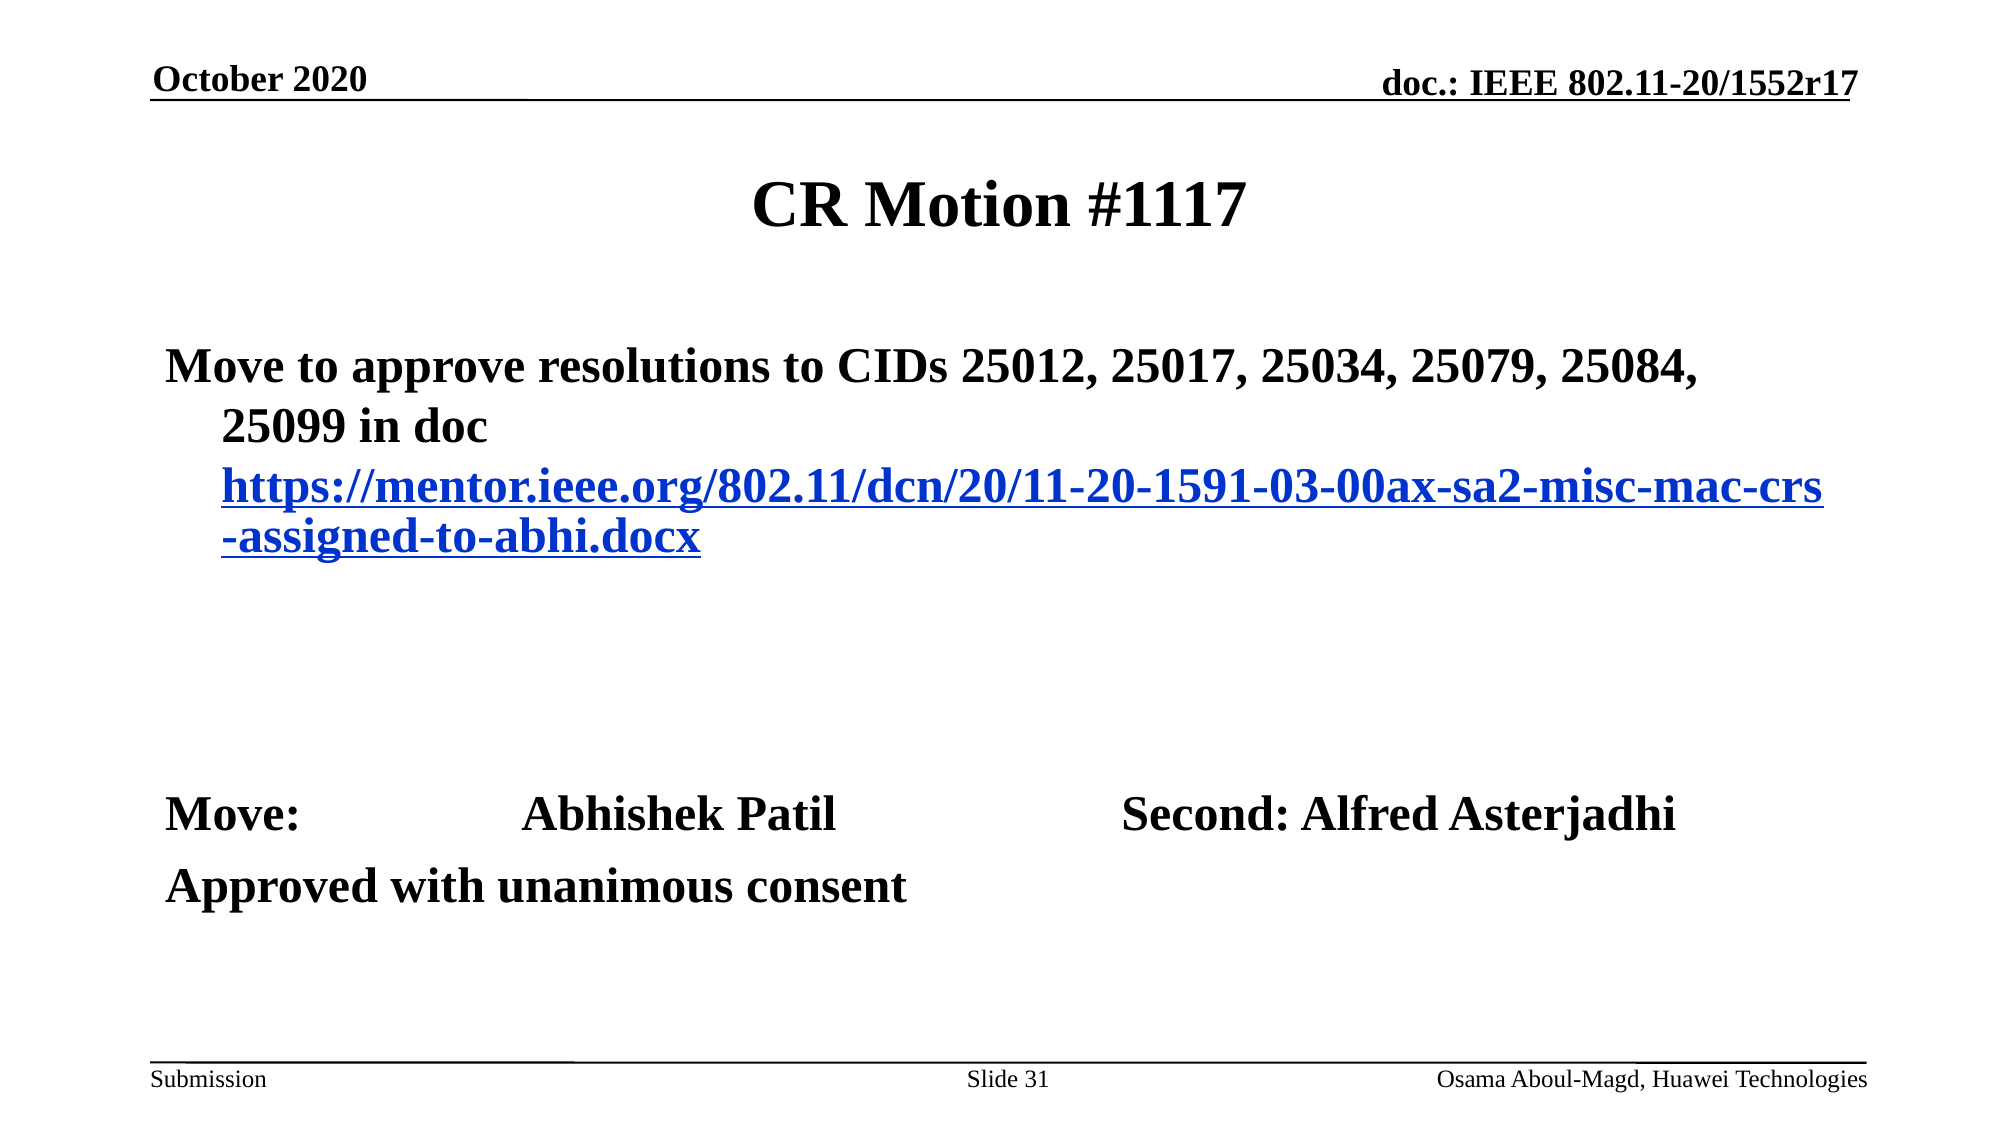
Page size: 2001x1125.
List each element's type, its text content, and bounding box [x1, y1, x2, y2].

title CR Motion #1117 [149, 112, 1850, 288]
list Move to approve resolutions to CIDs 25012, 25017, 25034, 25079, 25084, 25099 in doc https://mentor.ieee.org/802.11/dcn/20/11-20-1591-03-00ax-sa2-misc-mac-crs-assigned-to-abhi.docx Move: Abhishek Patil Second: Alfred Asterjadhi Approved with unanimous consent [149, 324, 1850, 1000]
slide_number Slide 31 [950, 1061, 1067, 1123]
footer Osama Aboul-Magd, Huawei Technologies [1171, 1061, 1869, 1093]
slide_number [152, 54, 563, 100]
